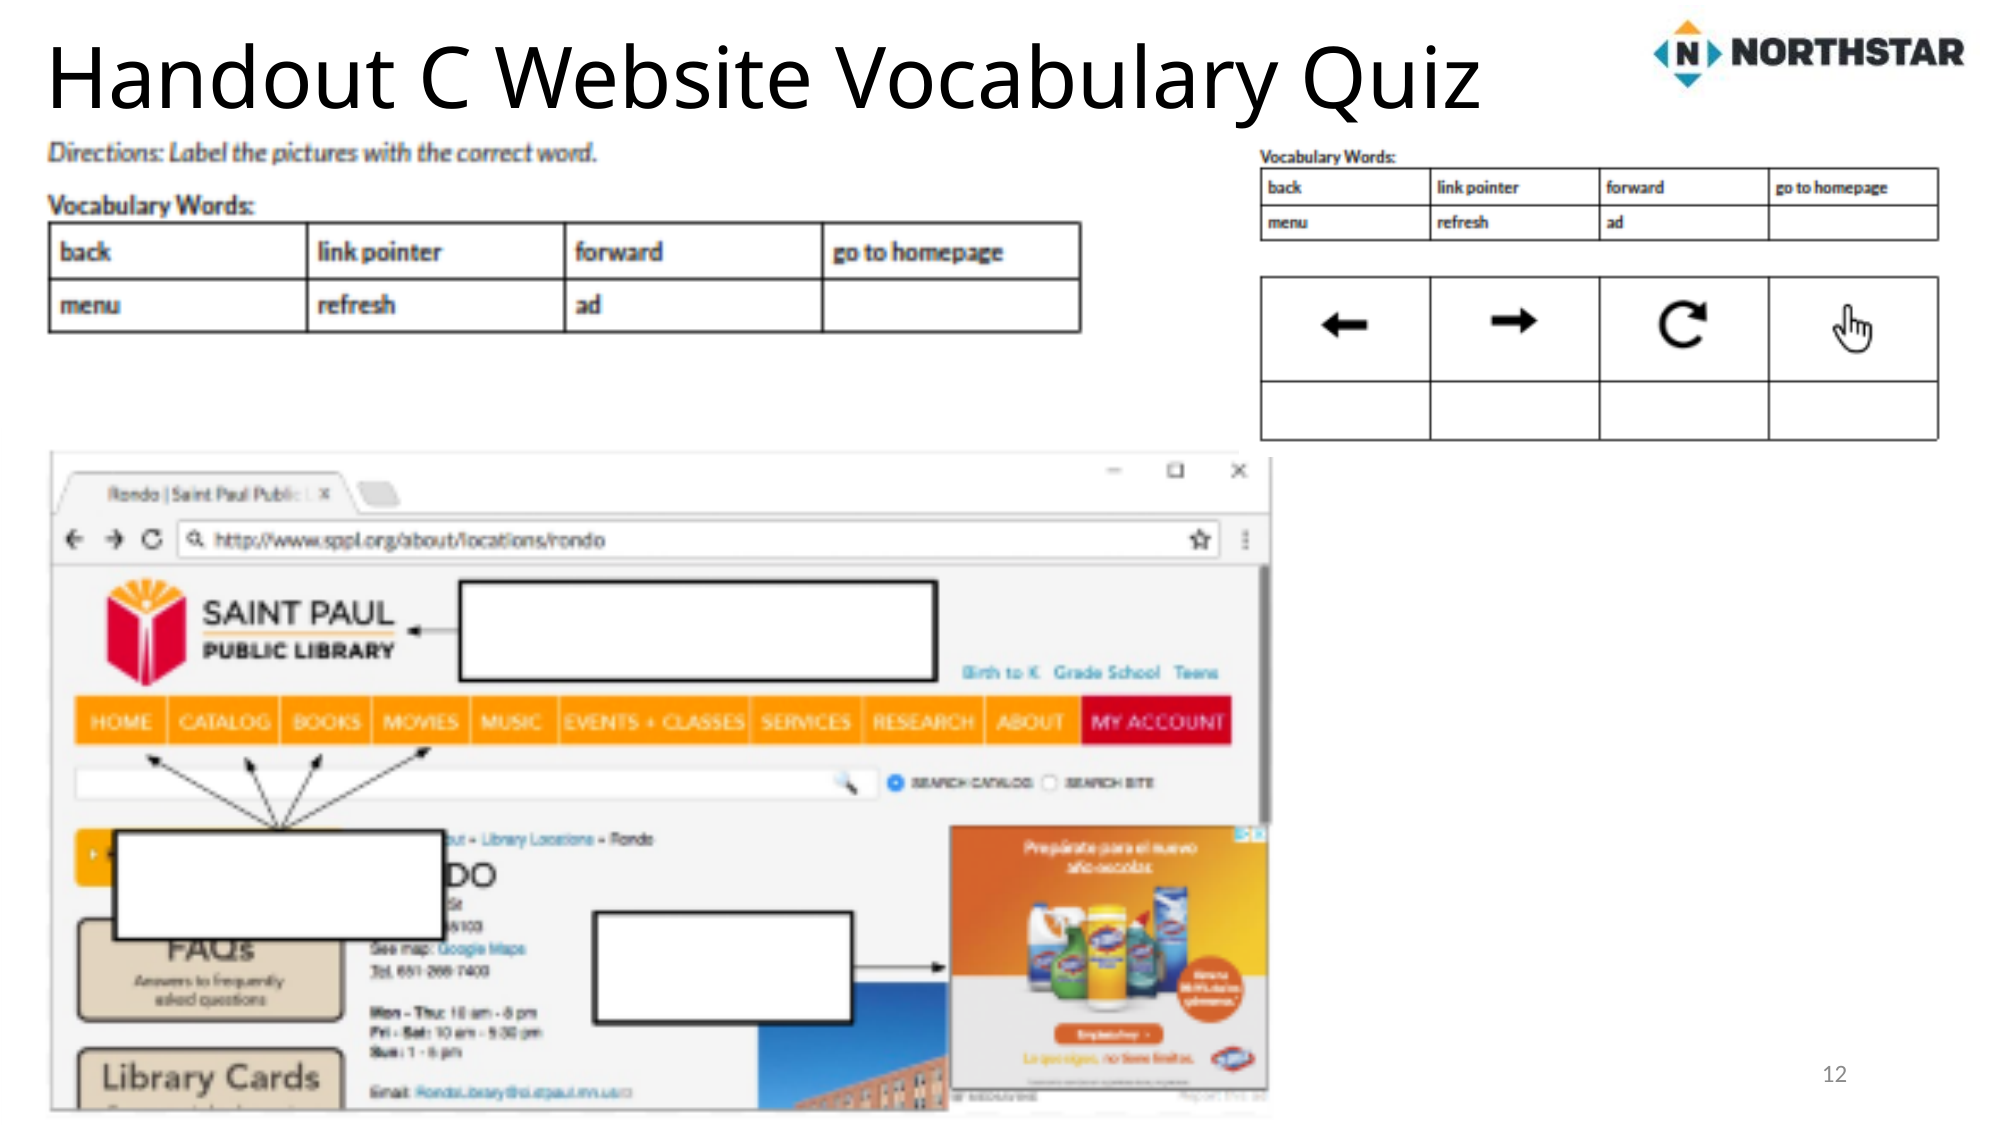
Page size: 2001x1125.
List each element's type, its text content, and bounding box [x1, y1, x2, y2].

slide_number 12 [1412, 1042, 1863, 1103]
picture [1629, 5, 1980, 98]
title Handout C Website Vocabulary Quiz [30, 27, 1755, 135]
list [15, 134, 1157, 363]
picture [0, 142, 1968, 1125]
